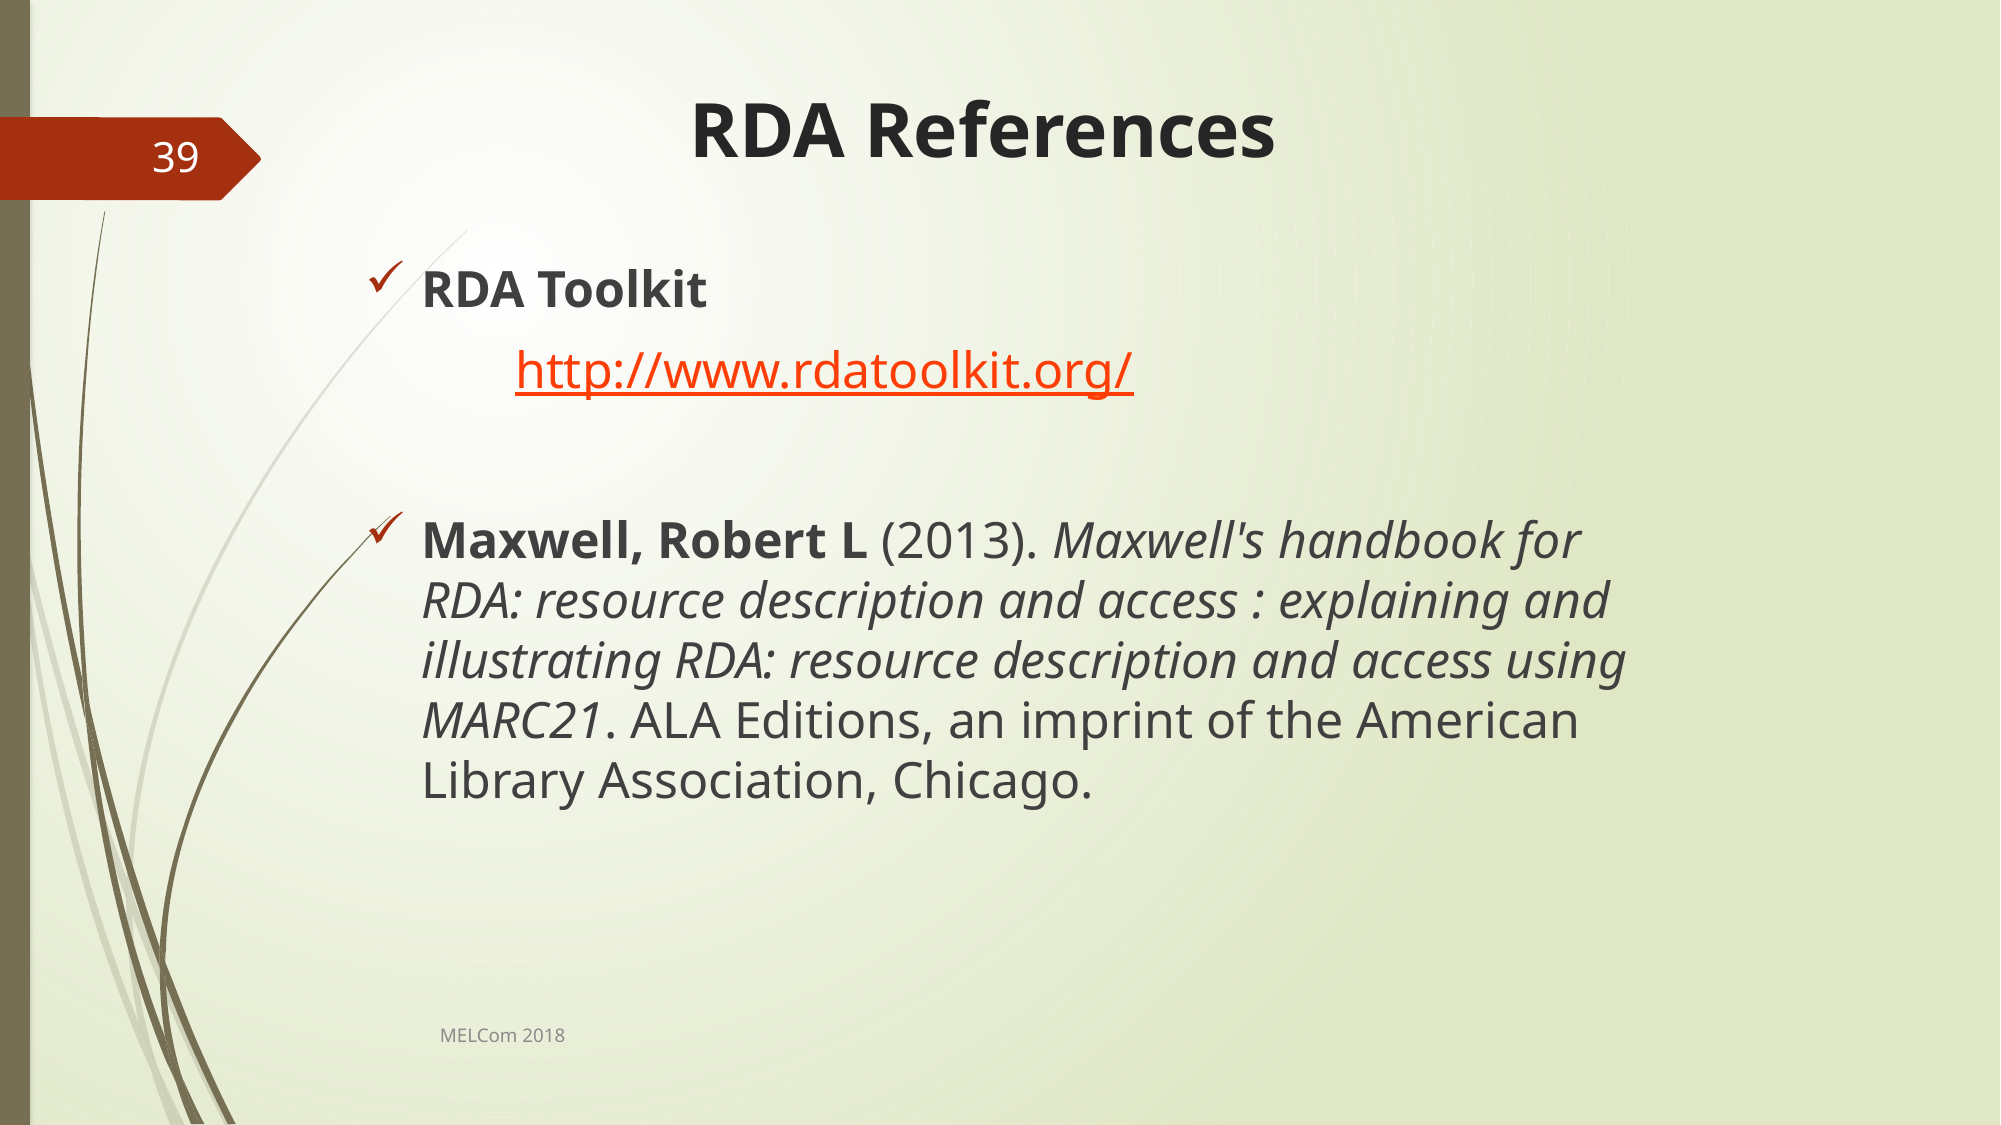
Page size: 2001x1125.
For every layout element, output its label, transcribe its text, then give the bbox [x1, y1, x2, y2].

footer MELCom 2018 [424, 1006, 1675, 1067]
slide_number 39 [87, 129, 216, 190]
title RDA References [312, 75, 1655, 188]
list RDA Toolkit http://www.rdatoolkit.org/ Maxwell, Robert L (2013). Maxwell's handbook for RDA: resource description and access : explaining and illustrating RDA: resource description and access using MARC21. ALA Editions, an imprint of the American Library Association, Chicago. [350, 249, 1693, 937]
